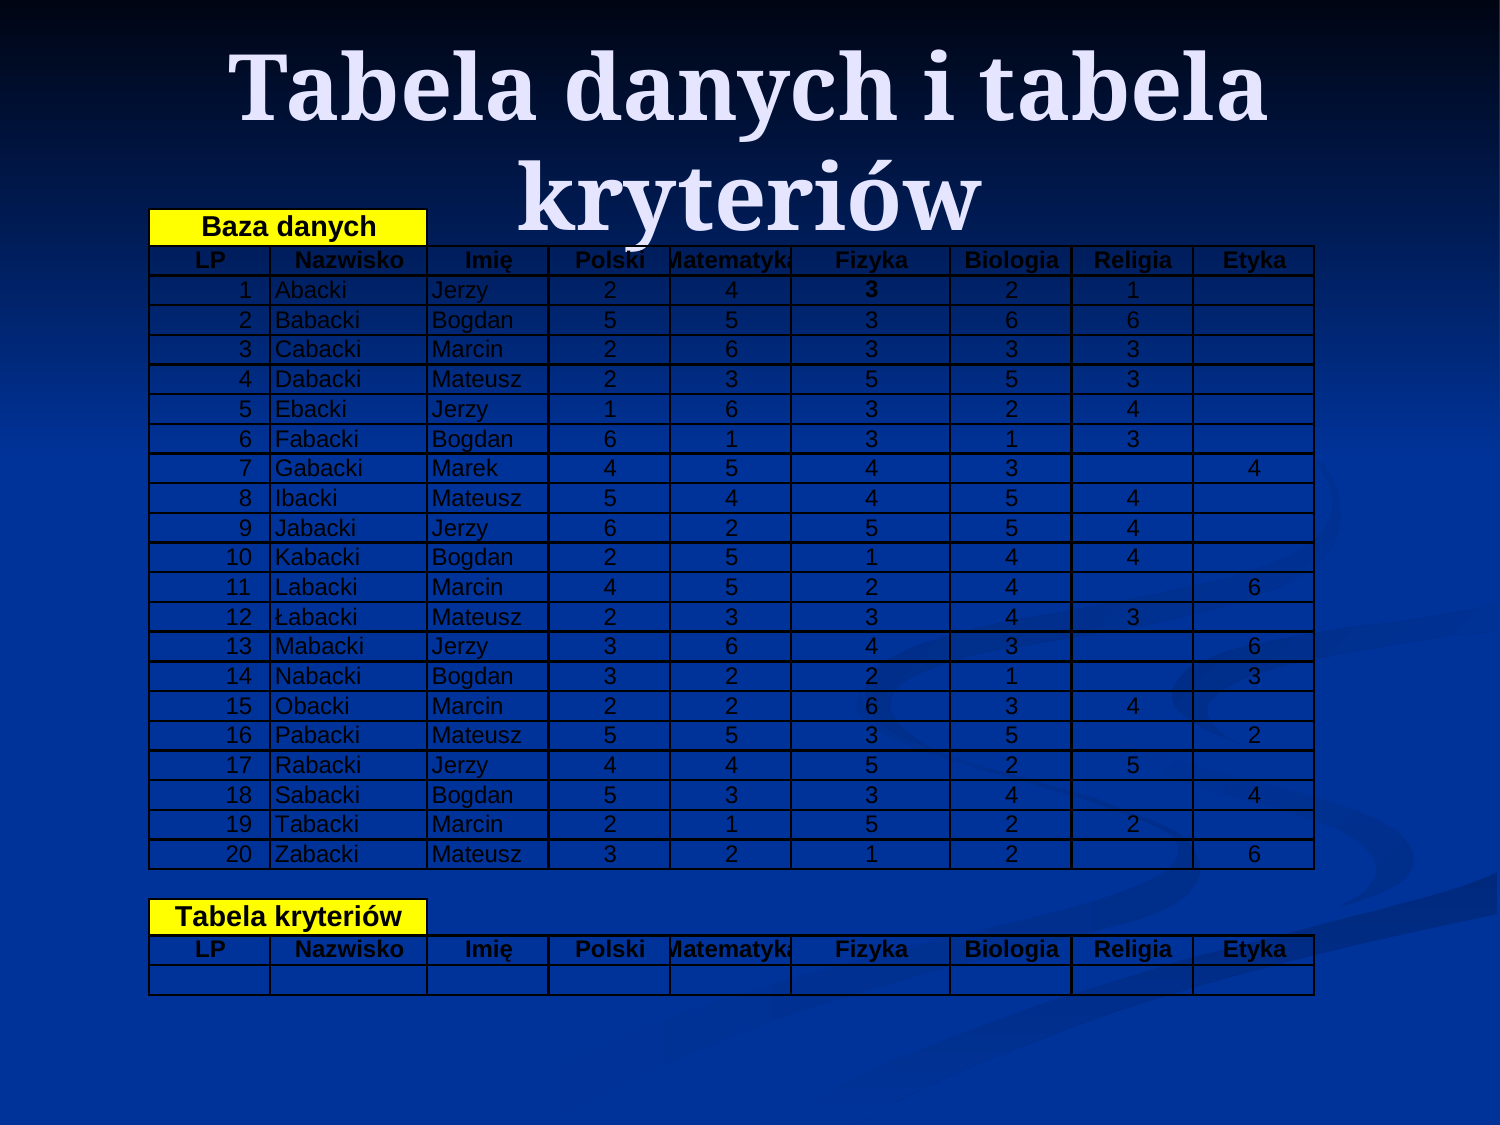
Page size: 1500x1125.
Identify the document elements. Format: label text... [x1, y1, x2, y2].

picture [147, 207, 1316, 997]
title Tabela danych i tabela kryteriów [74, 44, 1426, 233]
